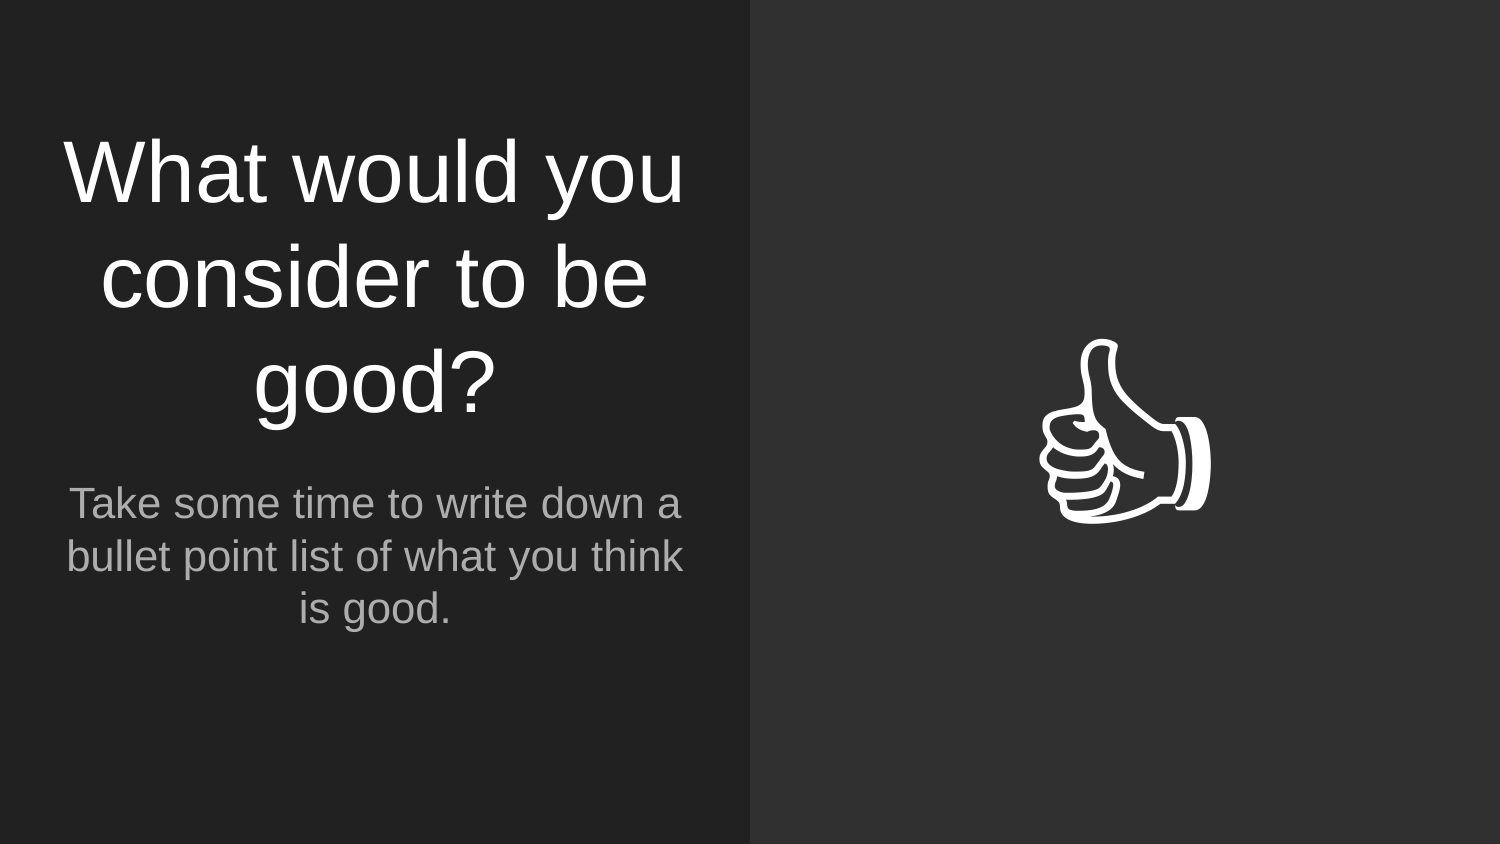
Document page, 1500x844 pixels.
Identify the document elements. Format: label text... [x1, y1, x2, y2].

subtitle Take some time to write down a bullet point list of what you think is good. [43, 459, 708, 663]
list 👍 [810, 118, 1440, 725]
title What would you consider to be good? [43, 202, 708, 446]
